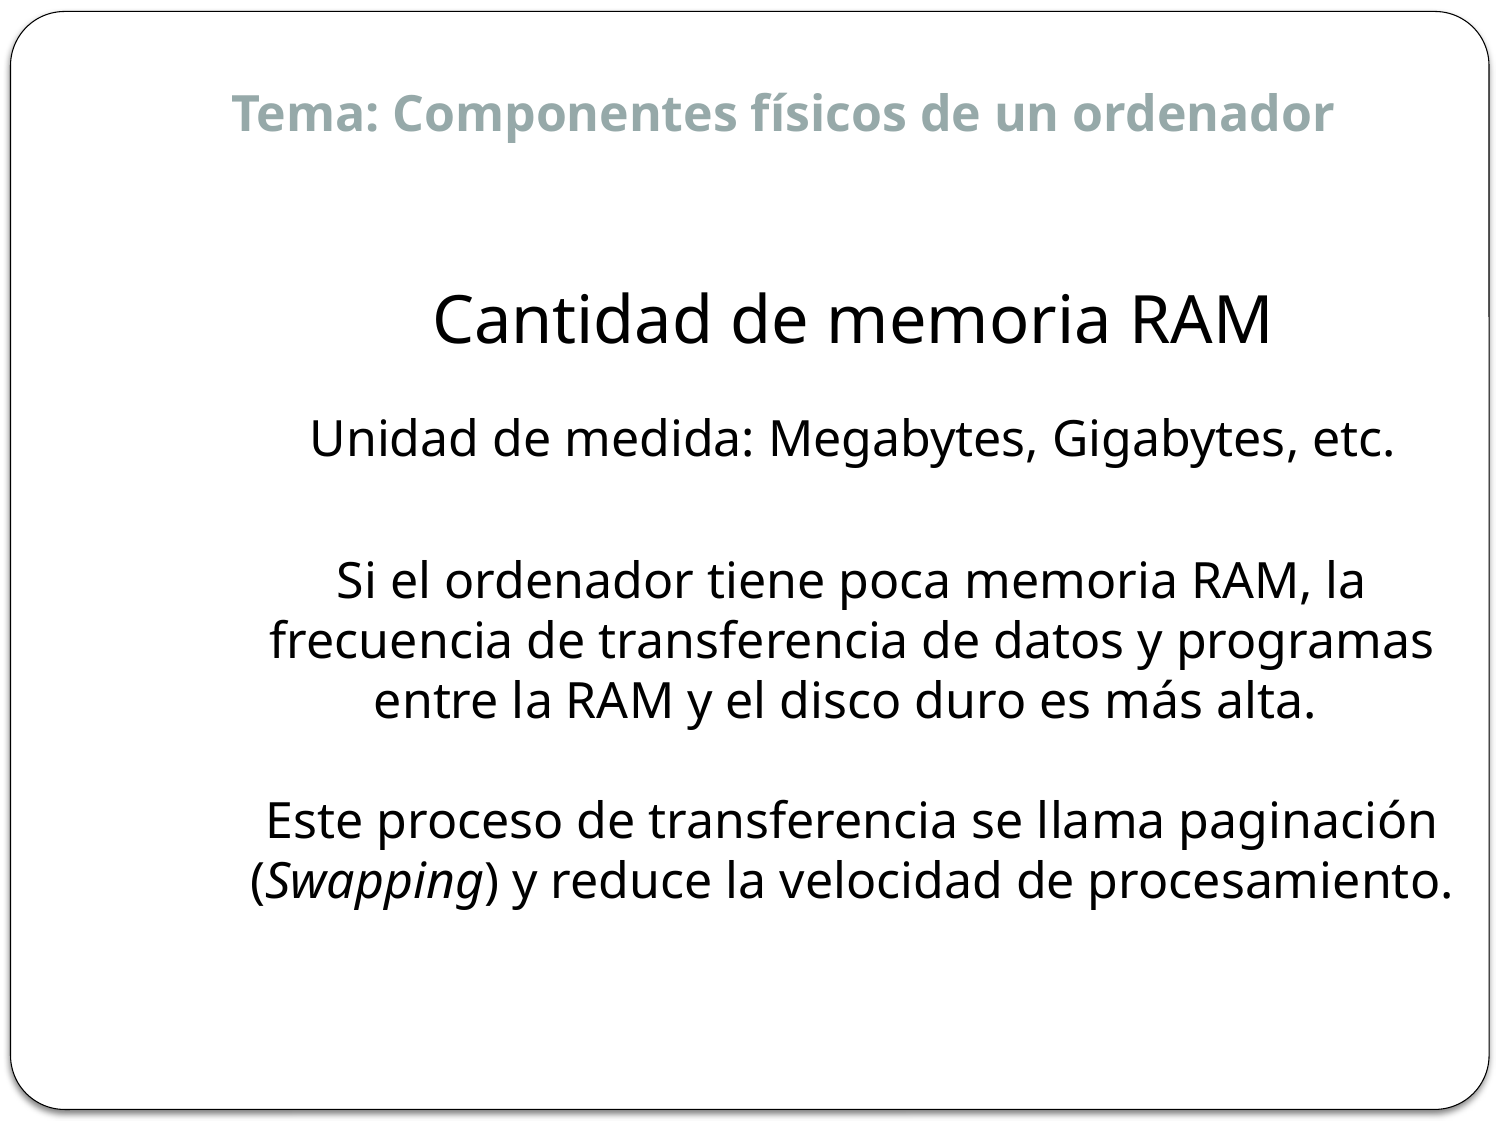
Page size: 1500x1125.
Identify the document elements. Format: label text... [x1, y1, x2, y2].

text_box Si el ordenador tiene poca memoria RAM, la frecuencia de transferencia de datos y programas entre la RAM y el disco duro es más alta. Este proceso de transferencia se llama paginación (Swapping) y reduce la velocidad de procesamiento. [204, 541, 1500, 917]
text_box Cantidad de memoria RAM Unidad de medida: Megabytes, Gigabytes, etc. [206, 269, 1500, 474]
text_box Tema: Componentes físicos de un ordenador [216, 74, 1351, 149]
